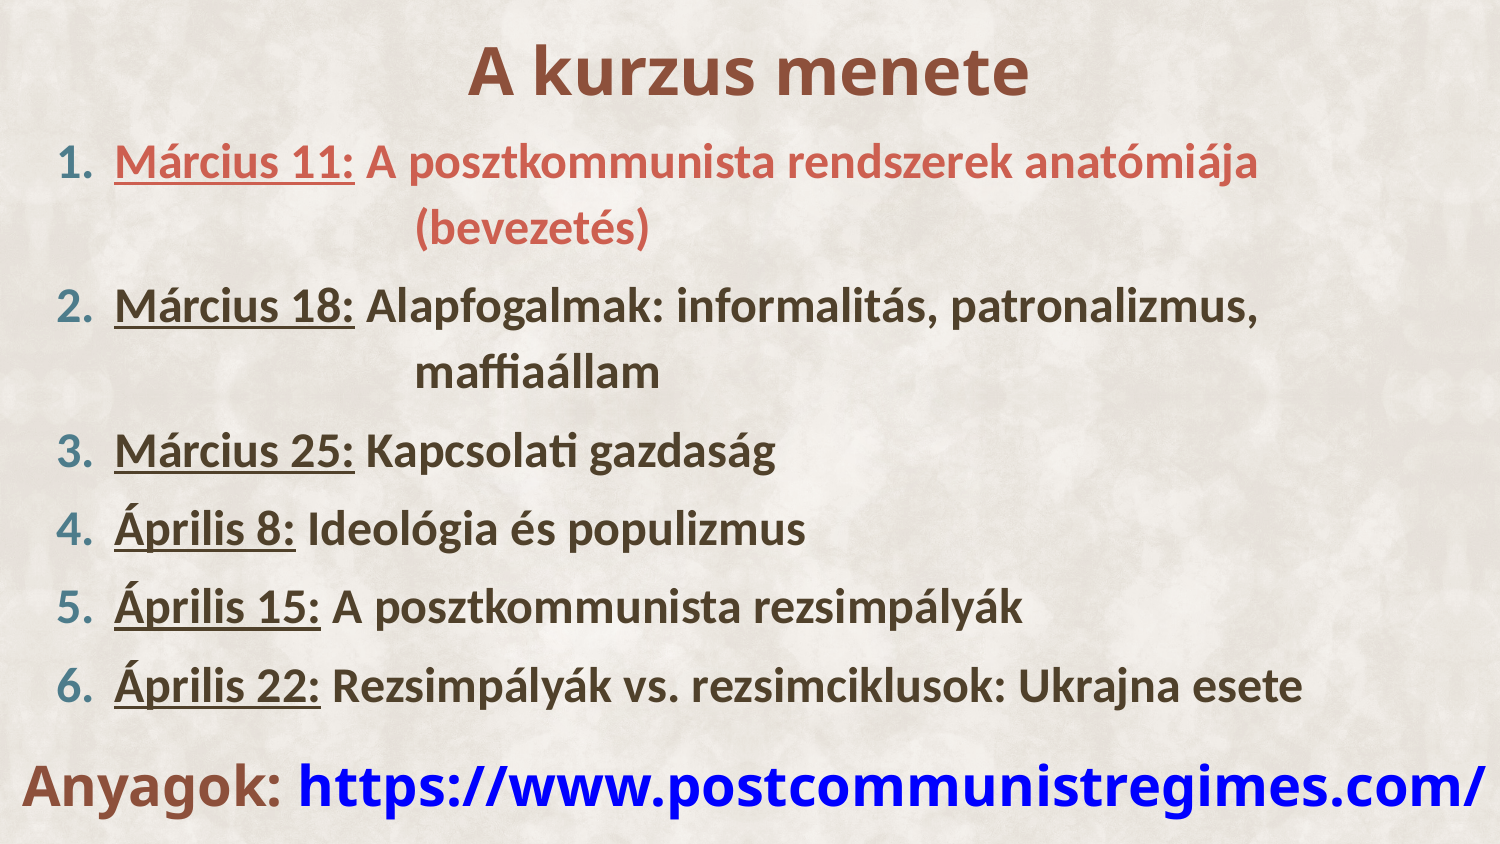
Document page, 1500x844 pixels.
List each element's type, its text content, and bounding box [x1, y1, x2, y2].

text_box Anyagok: https://www.postcommunistregimes.com/ [5, 740, 1500, 836]
list Március 11: A posztkommunista rendszerek anatómiája (bevezetés) Március 18: Alapfogalmak: informalitás, patronalizmus, maffiaállam Március 25: Kapcsolati gazdaság Április 8: Ideológia és populizmus Április 15: A posztkommunista rezsimpályák Április 22: Rezsimpályák vs. rezsimciklusok: Ukrajna esete [41, 114, 1424, 729]
title A kurzus menete [17, 0, 1483, 139]
picture [0, 0, 1500, 844]
